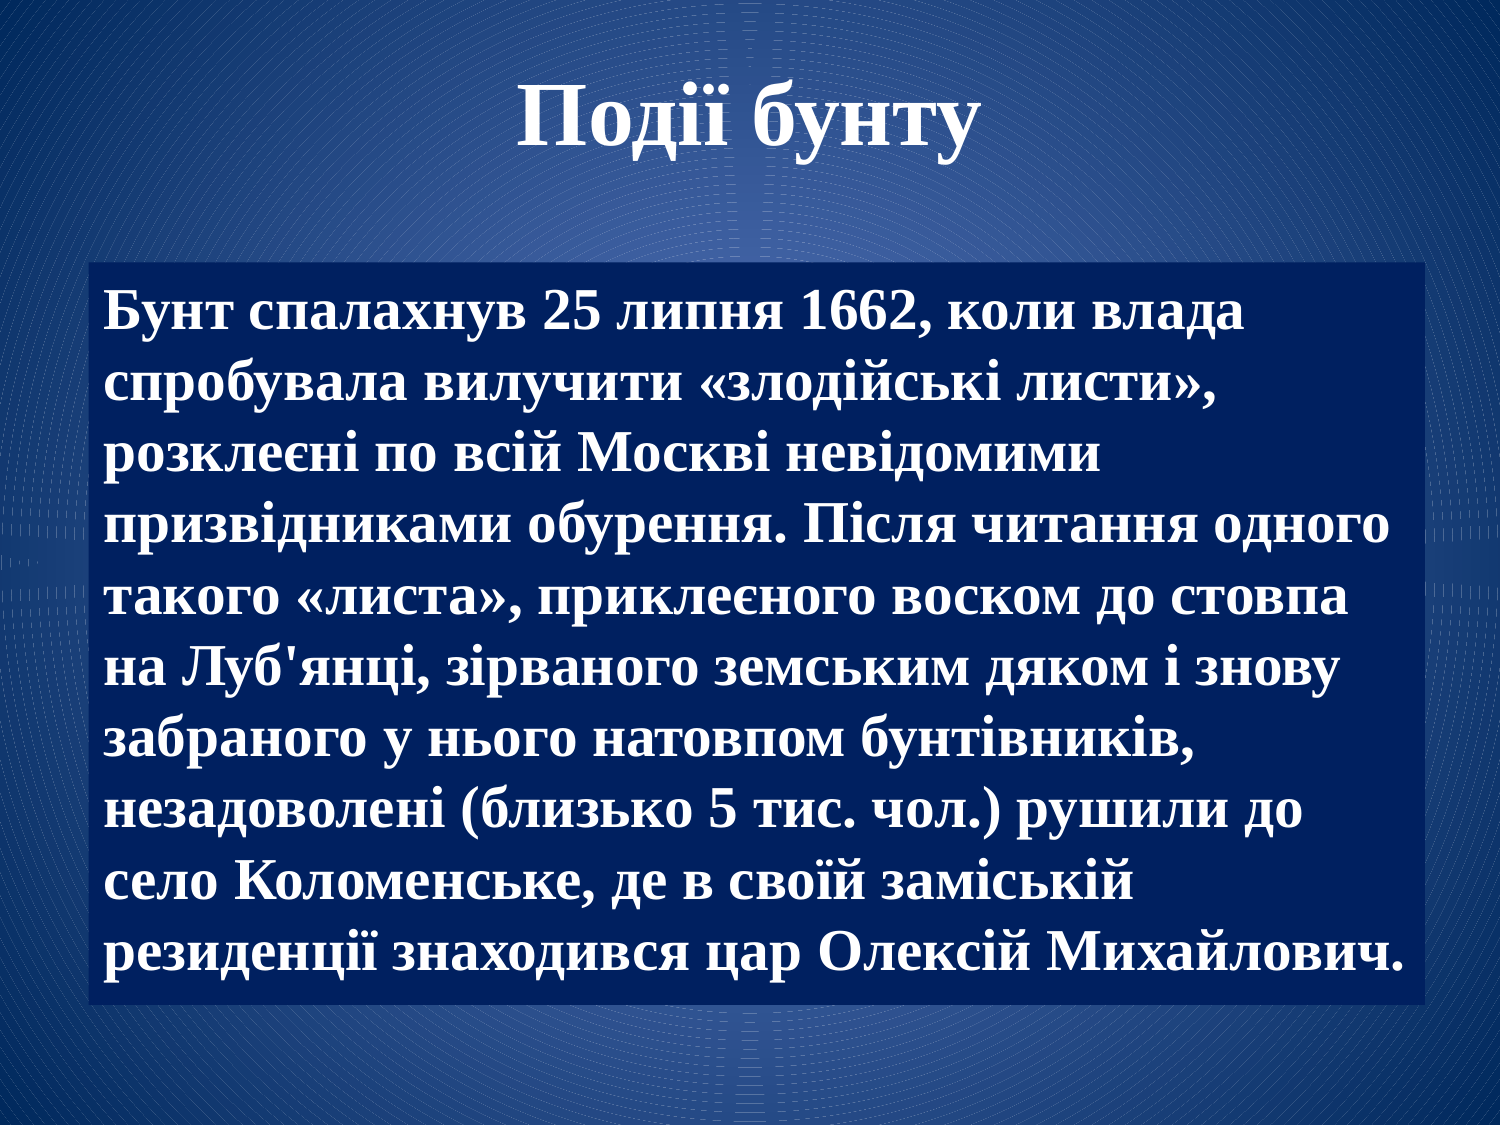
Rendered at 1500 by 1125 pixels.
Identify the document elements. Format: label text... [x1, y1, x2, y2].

list Бунт спалахнув 25 липня 1662, коли влада спробувала вилучити «злодійські листи», розклеєні по всій Москві невідомими призвідниками обурення. Після читання одного такого «листа», приклеєного воском до стовпа на Луб'янці, зірваного земським дяком і знову забраного у нього натовпом бунтівників, незадоволені (близько 5 тис. чол.) рушили до село Коломенське, де в своїй заміській резиденції знаходився цар Олексій Михайлович. [88, 262, 1425, 1005]
title Події бунту [75, 45, 1425, 173]
